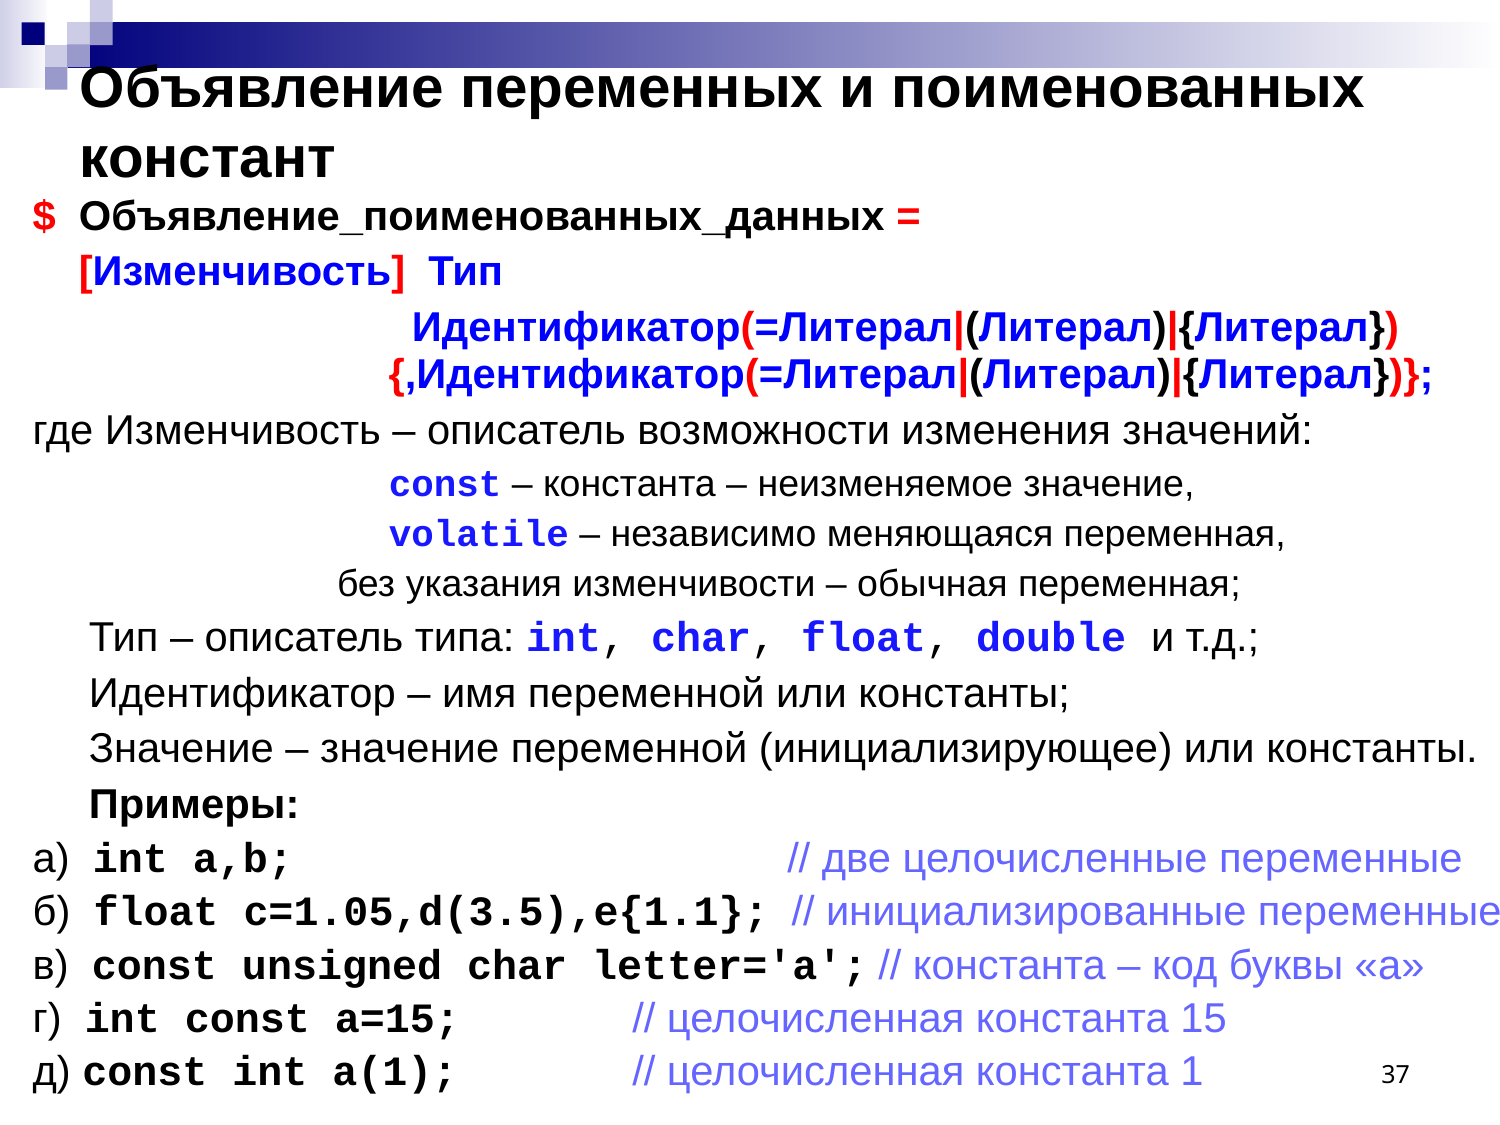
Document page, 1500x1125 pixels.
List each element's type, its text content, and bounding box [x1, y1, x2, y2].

list $ Объявление_поименованных_данных = [Изменчивость] Тип Идентификатор(=Литерал|(Литерал)|{Литерал}) {,Идентификатор(=Литерал|(Литерал)|{Литерал})}; где Изменчивость – описатель возможности изменения значений: const – константа – неизменяемое значение, volatile – независимо меняющаяся переменная, без указания изменчивости – обычная переменная; Тип – описатель типа: int, char, float, double и т.д.; Идентификатор – имя переменной или константы; Значение – значение переменной (инициализирующее) или константы. Примеры: а) int a,b; // две целочисленные переменные б) float c=1.05,d(3.5),e{1.1}; // инициализированные переменные в) const unsigned char letter='a'; // константа – код буквы «a» г) int const a=15; // целочисленная константа 15 д) const int a(1); // целочисленная константа 1 [17, 184, 1500, 1107]
title Объявление переменных и поименованных констант [64, 54, 1500, 184]
